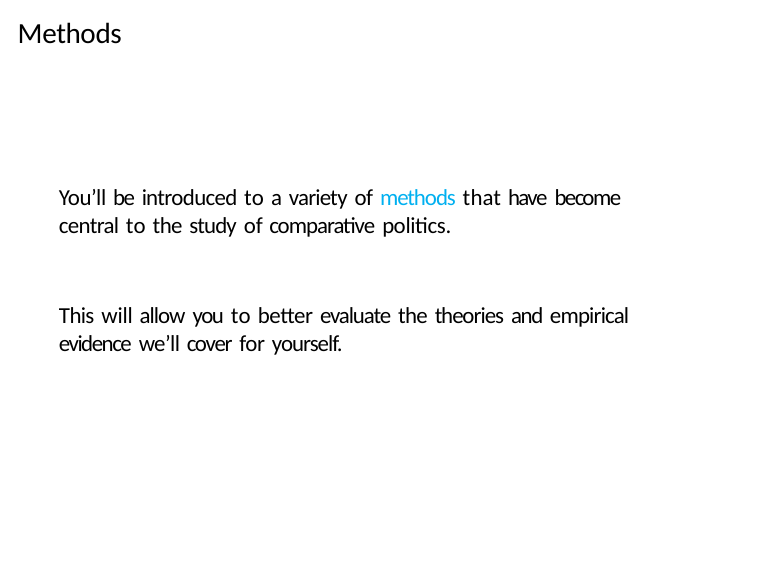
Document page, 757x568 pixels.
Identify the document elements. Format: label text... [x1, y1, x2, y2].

text_box Methods [15, 11, 126, 50]
text_box You’ll be introduced to a variety of methods that have become central to the study of comparative politics. This will allow you to better evaluate the theories and empirical evidence we’ll cover for yourself. [56, 180, 668, 357]
